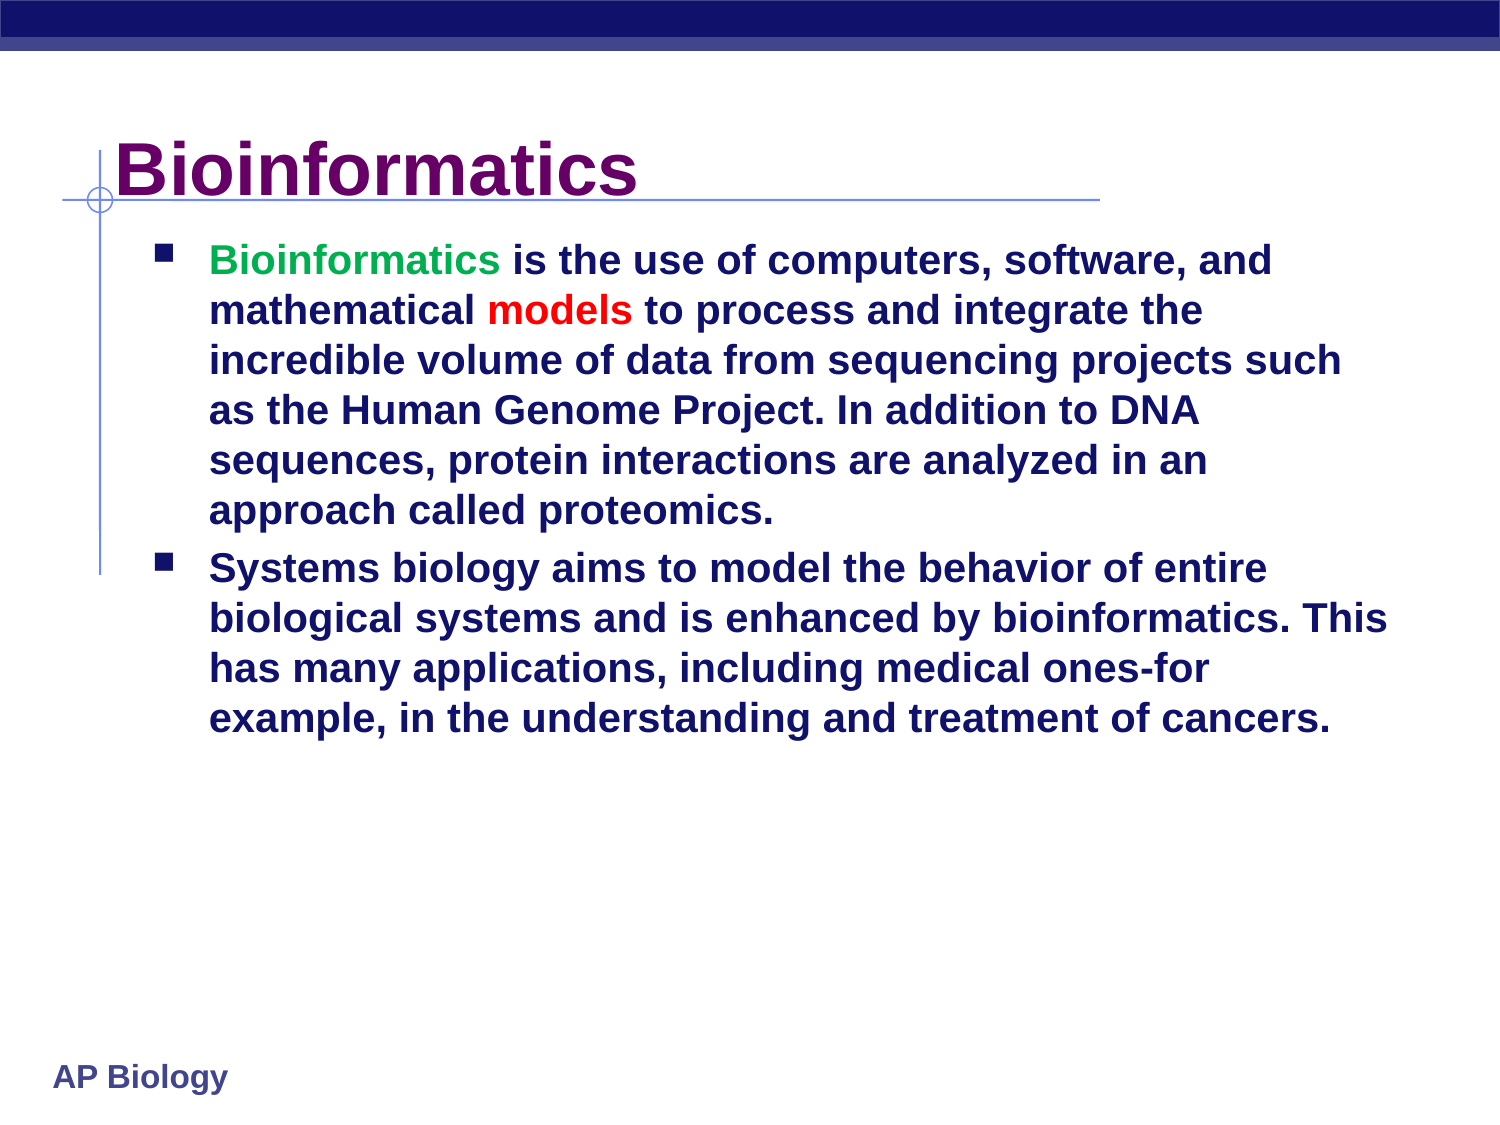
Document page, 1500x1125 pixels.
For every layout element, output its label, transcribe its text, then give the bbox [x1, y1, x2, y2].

list Bioinformatics is the use of computers, software, and mathematical models to process and integrate the incredible volume of data from sequencing projects such as the Human Genome Project. In addition to DNA sequences, protein interactions are analyzed in an approach called proteomics. Systems biology aims to model the behavior of entire biological systems and is enhanced by bioinformatics. This has many applications, including medical ones-for example, in the understanding and treatment of cancers. [137, 224, 1413, 950]
title Bioinformatics [99, 112, 1375, 238]
